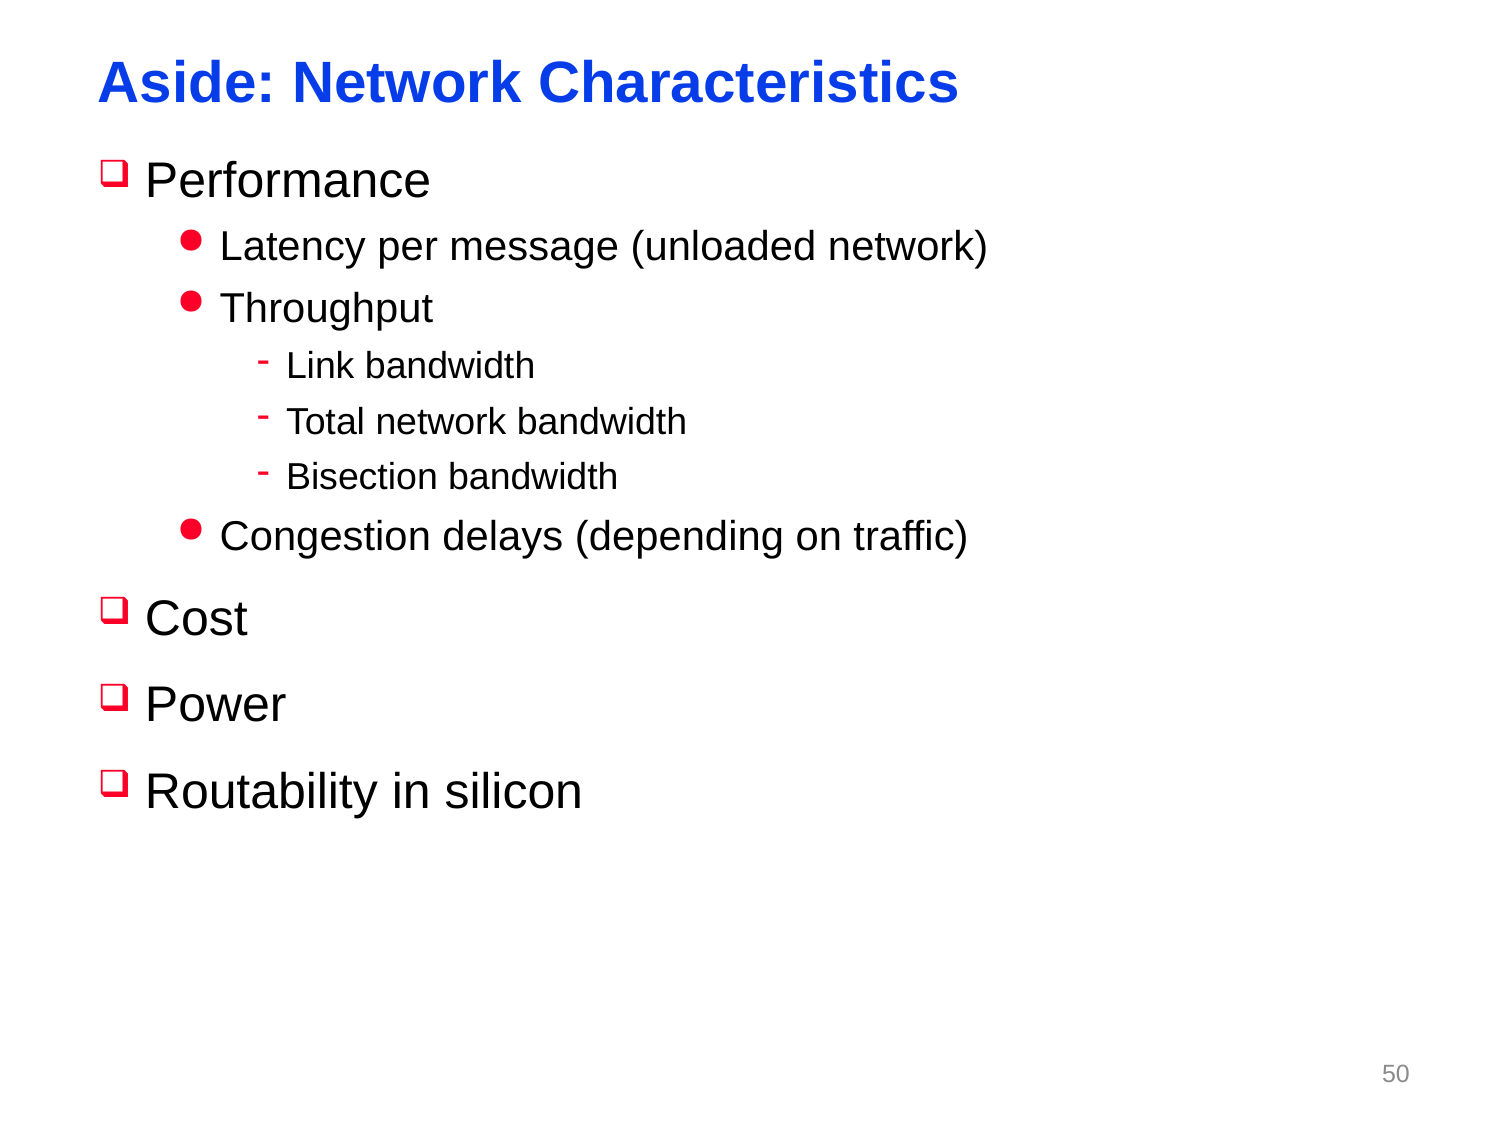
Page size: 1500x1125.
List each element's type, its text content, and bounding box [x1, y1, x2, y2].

title Aside: Network Characteristics [86, 49, 1426, 120]
slide_number 49 [1074, 1042, 1425, 1103]
list Performance Latency per message (unloaded network) Throughput Link bandwidth Total network bandwidth Bisection bandwidth Congestion delays (depending on traffic) Cost Power Routability in silicon [86, 149, 1426, 544]
